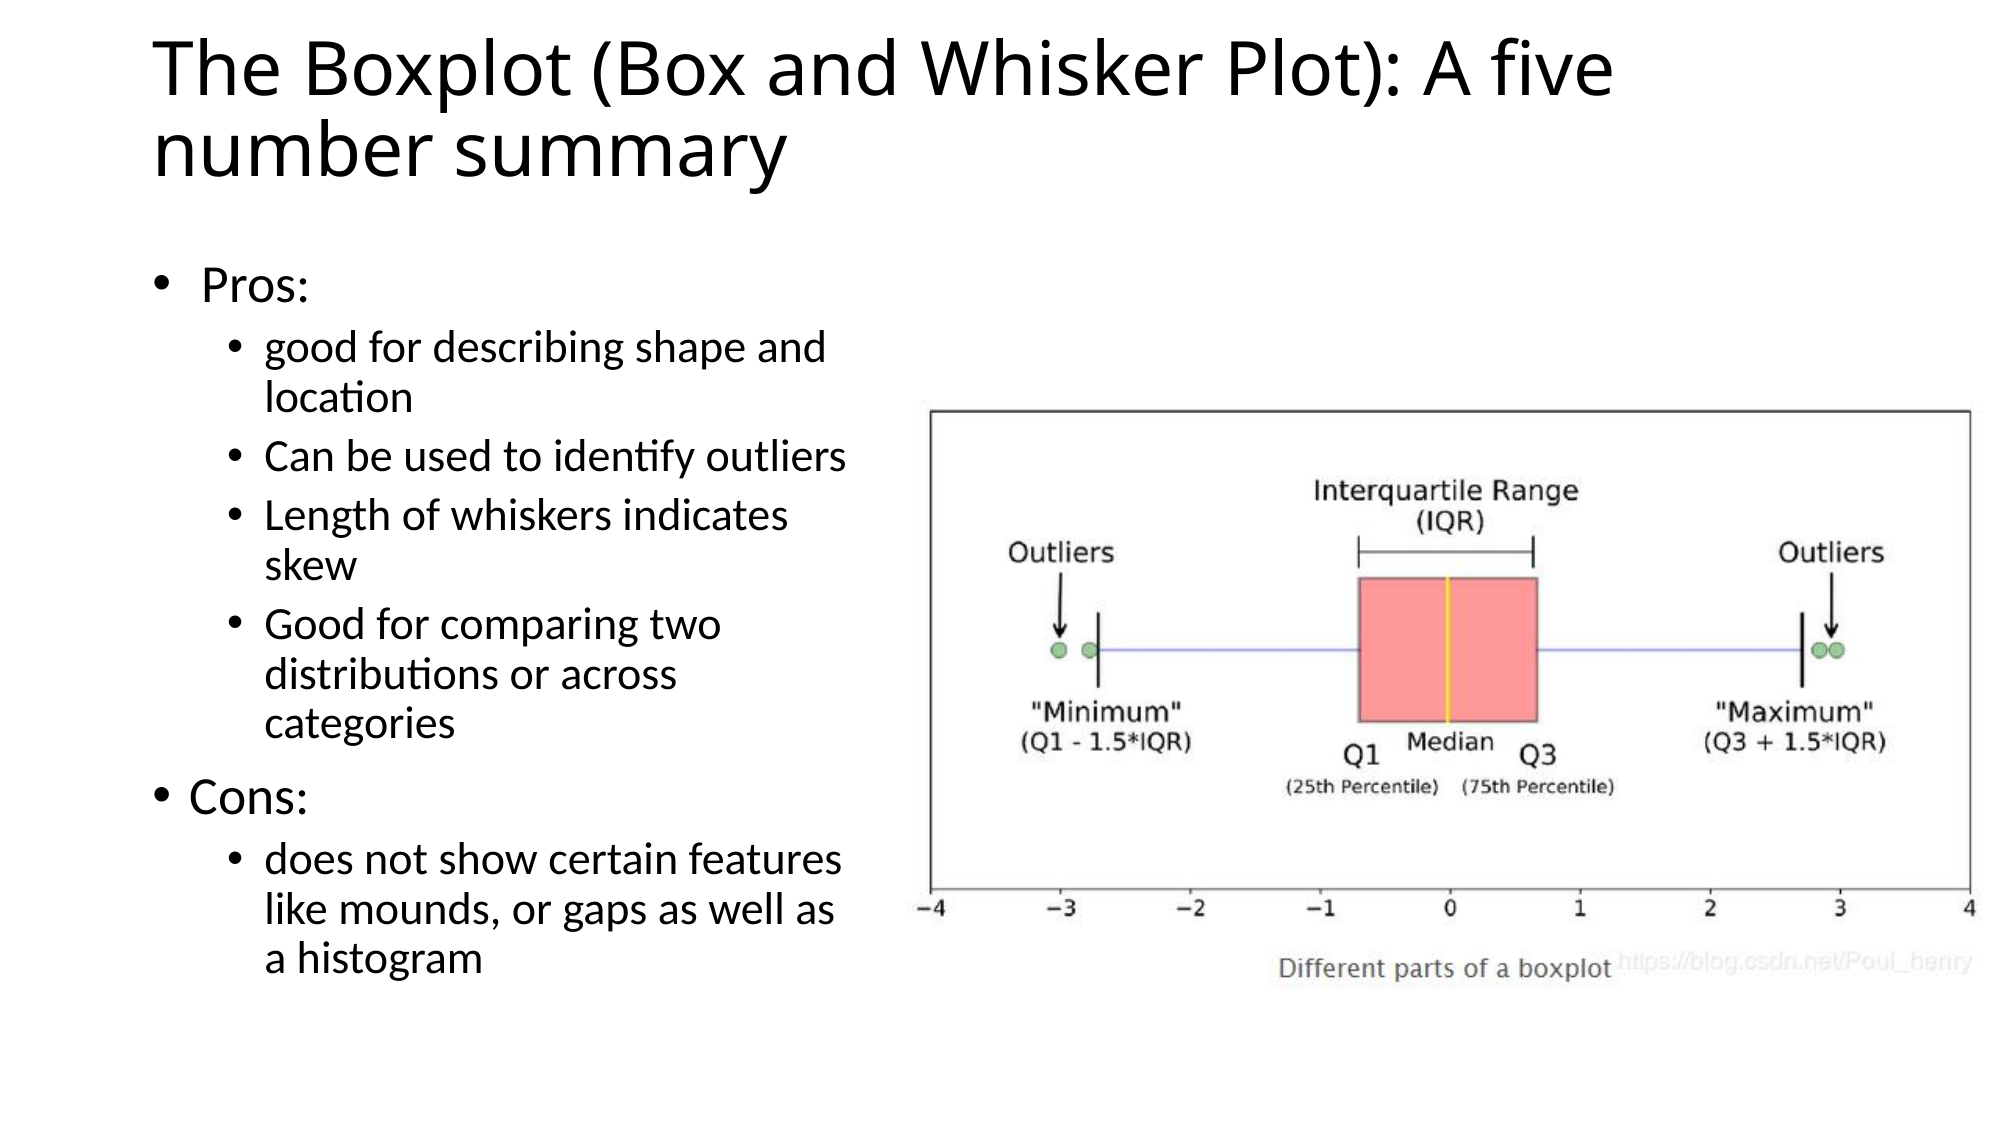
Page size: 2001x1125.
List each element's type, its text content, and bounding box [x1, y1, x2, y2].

picture [894, 388, 1987, 990]
list Pros: good for describing shape and location Can be used to identify outliers Length of whiskers indicates skew Good for comparing two distributions or across categories Cons: does not show certain features like mounds, or gaps as well as a histogram [137, 248, 868, 1014]
title The Boxplot (Box and Whisker Plot): A five number summary [137, 3, 1863, 221]
